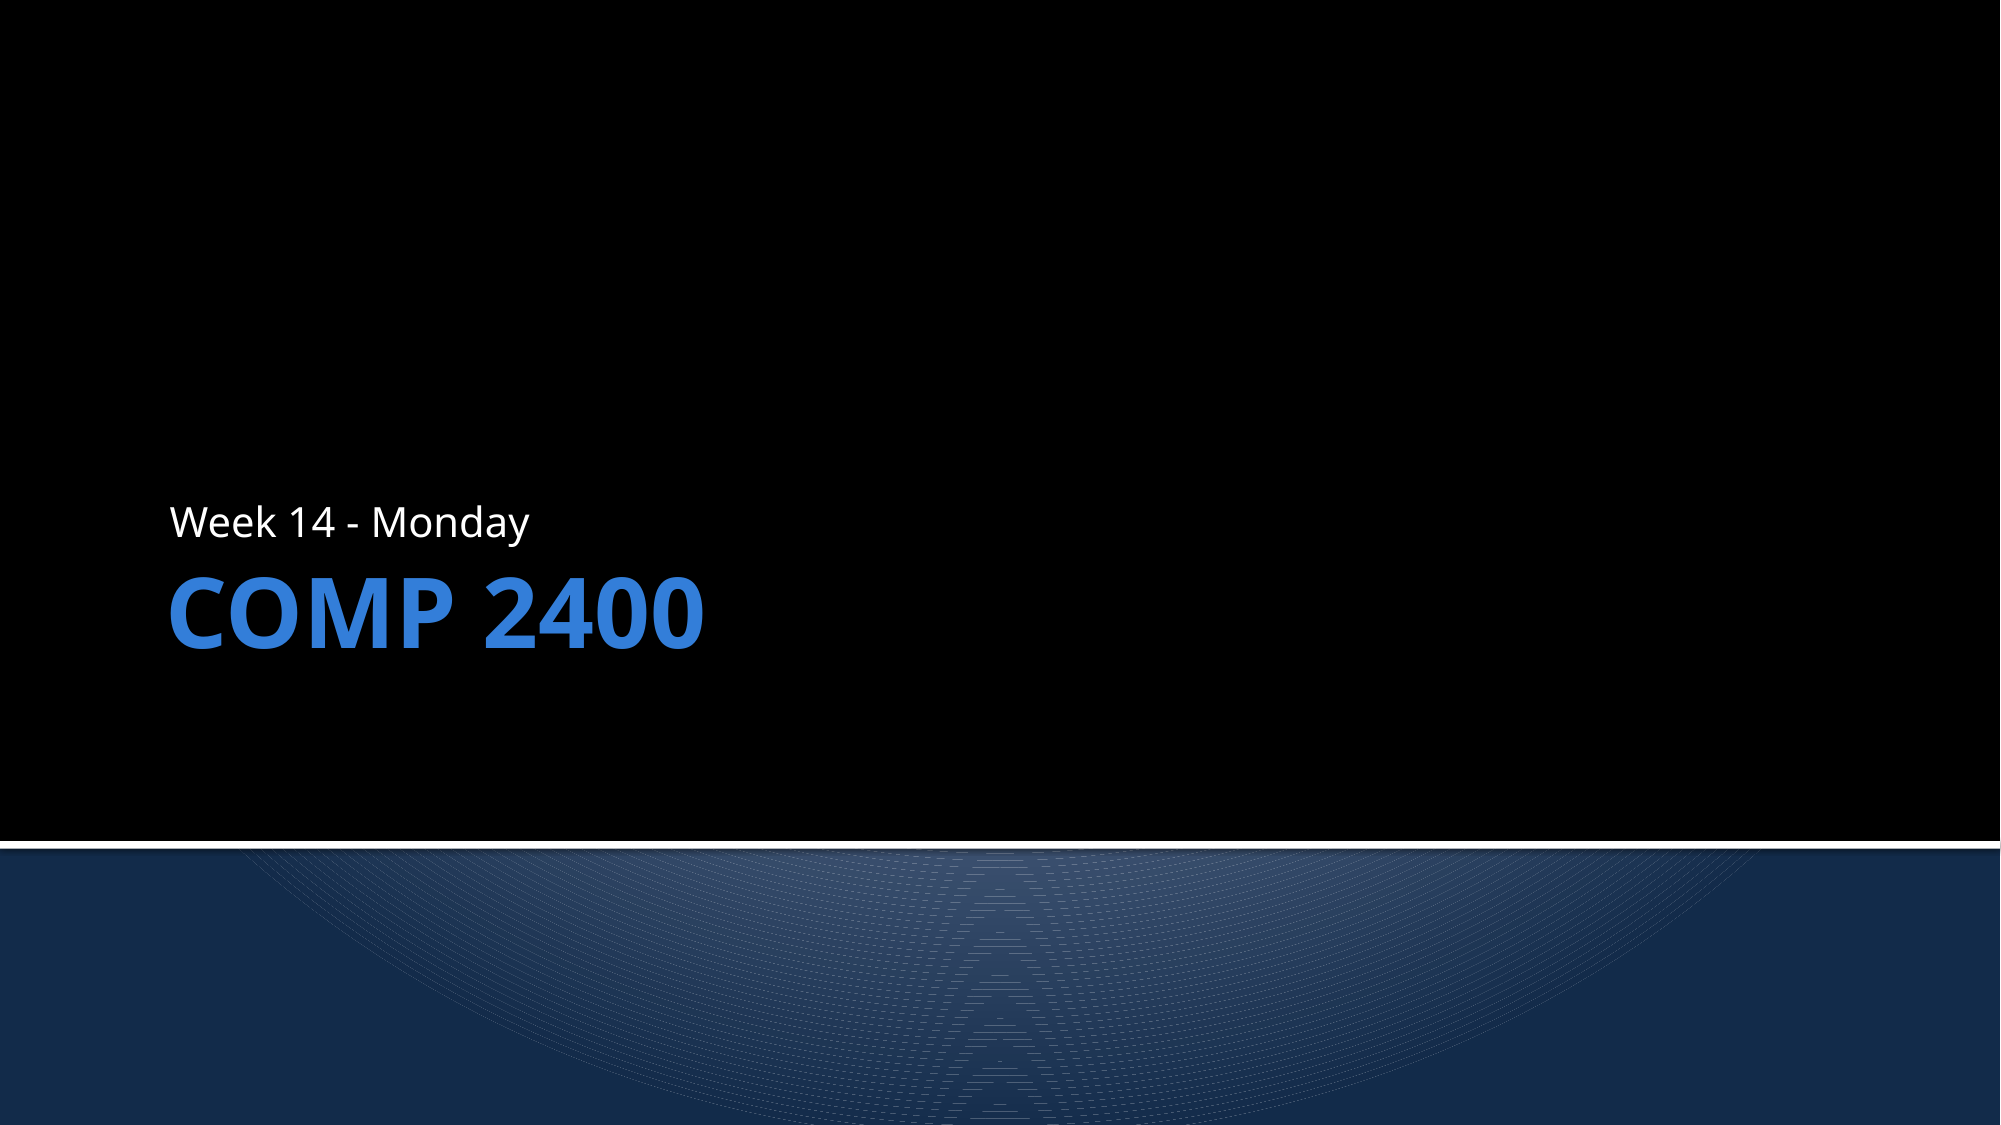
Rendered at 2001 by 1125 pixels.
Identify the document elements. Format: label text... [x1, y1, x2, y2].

subtitle Week 14 - Monday [150, 299, 1917, 546]
title COMP 2400 [150, 550, 1917, 825]
